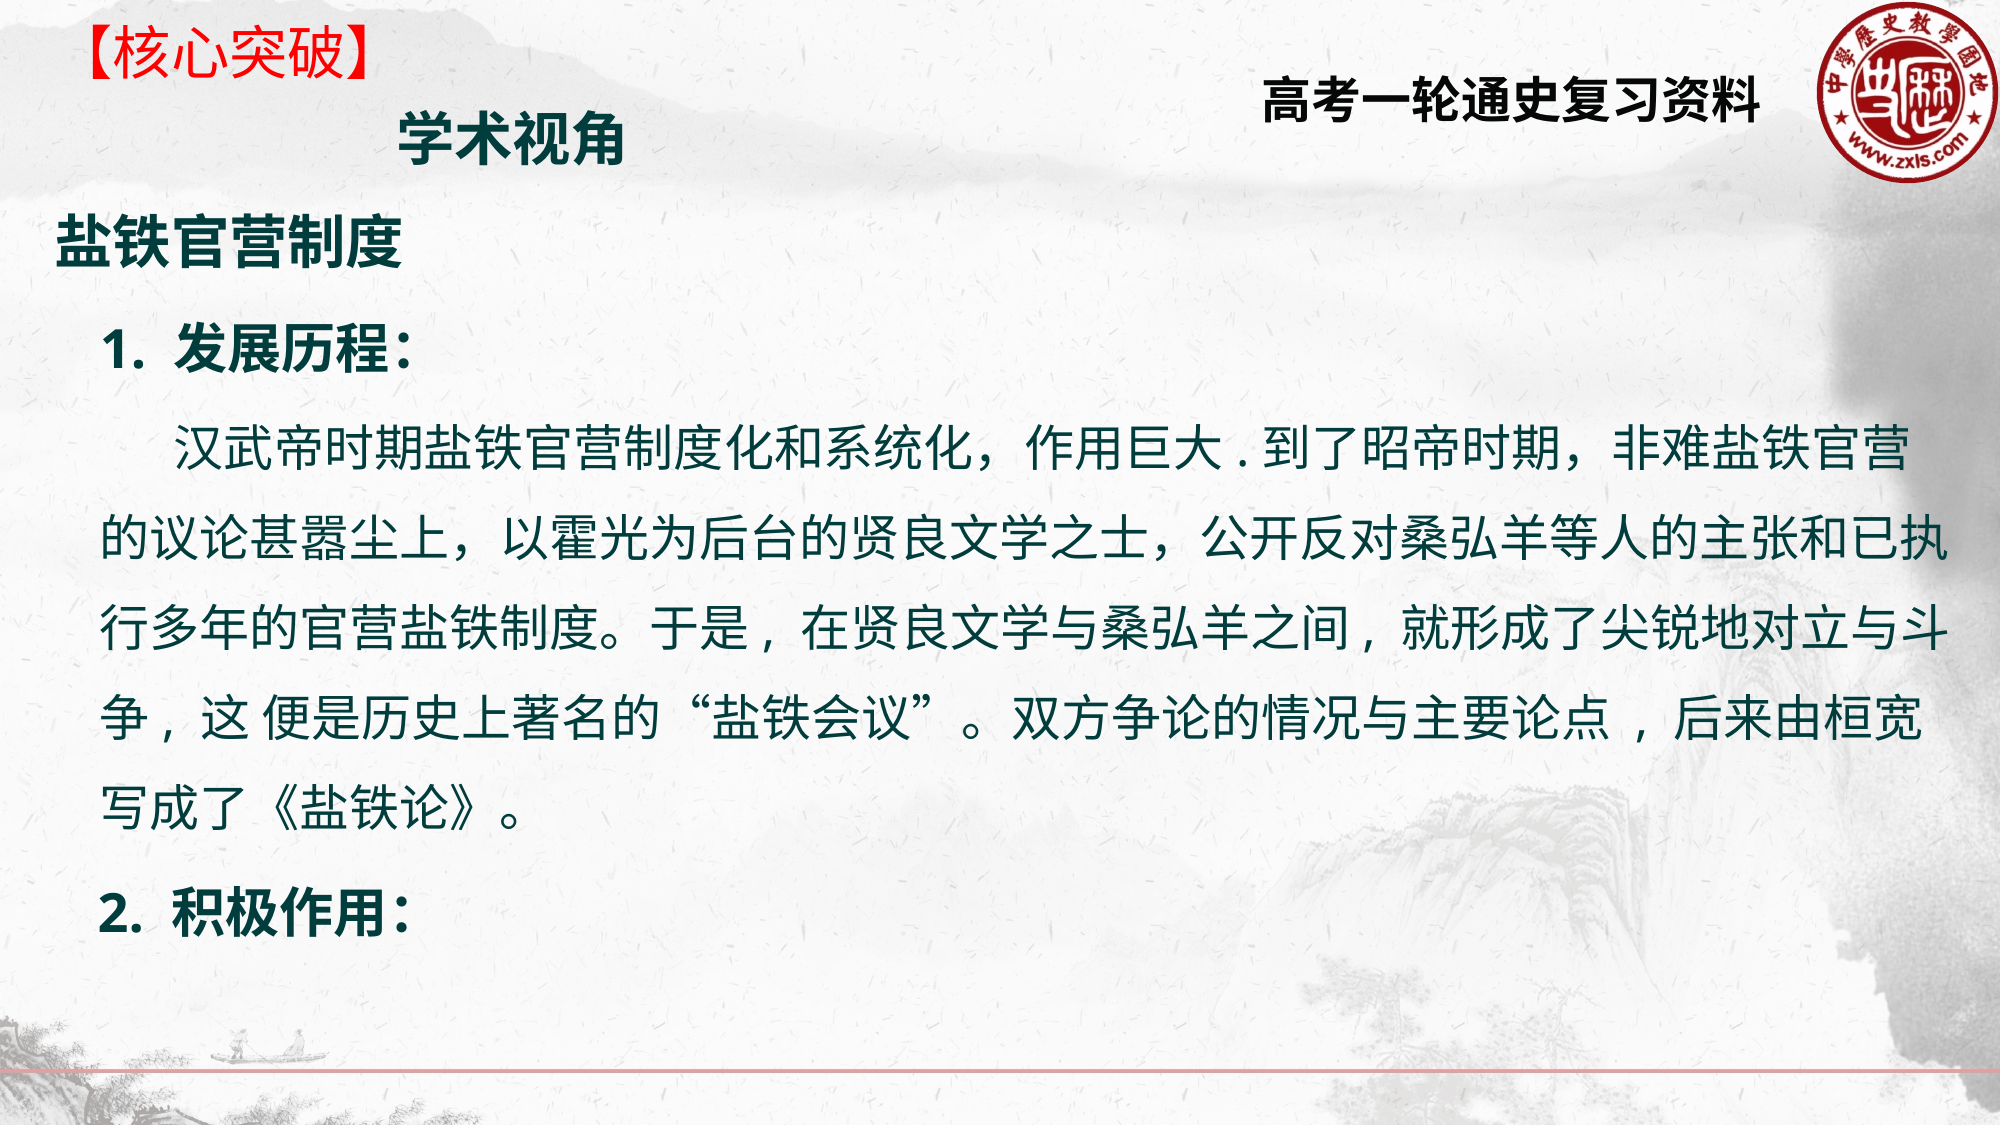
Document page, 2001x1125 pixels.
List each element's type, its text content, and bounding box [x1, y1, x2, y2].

text_box 盐铁官营制度 [39, 198, 455, 283]
text_box 1. 发展历程： 汉武帝时期盐铁官营制度化和系统化，作用巨大.到了昭帝时期，非难盐铁官营的议论甚嚣尘上，以霍光为后台的贤良文学之士，公开反对桑弘羊等人的主张和已执行多年的官营盐铁制度。于是, 在贤良文学与桑弘羊之间, 就形成了尖锐地对立与斗争, 这 便是历史上著名的“盐铁会议”。双方争论的情况与主要论点 , 后来由桓宽写成了《盐铁论》。 [85, 307, 1972, 845]
text_box 2. 积极作用： [82, 871, 457, 951]
picture [1816, 1, 1999, 184]
text_box 学术视角 [381, 94, 645, 180]
text_box 【核心突破】 [39, 8, 455, 94]
